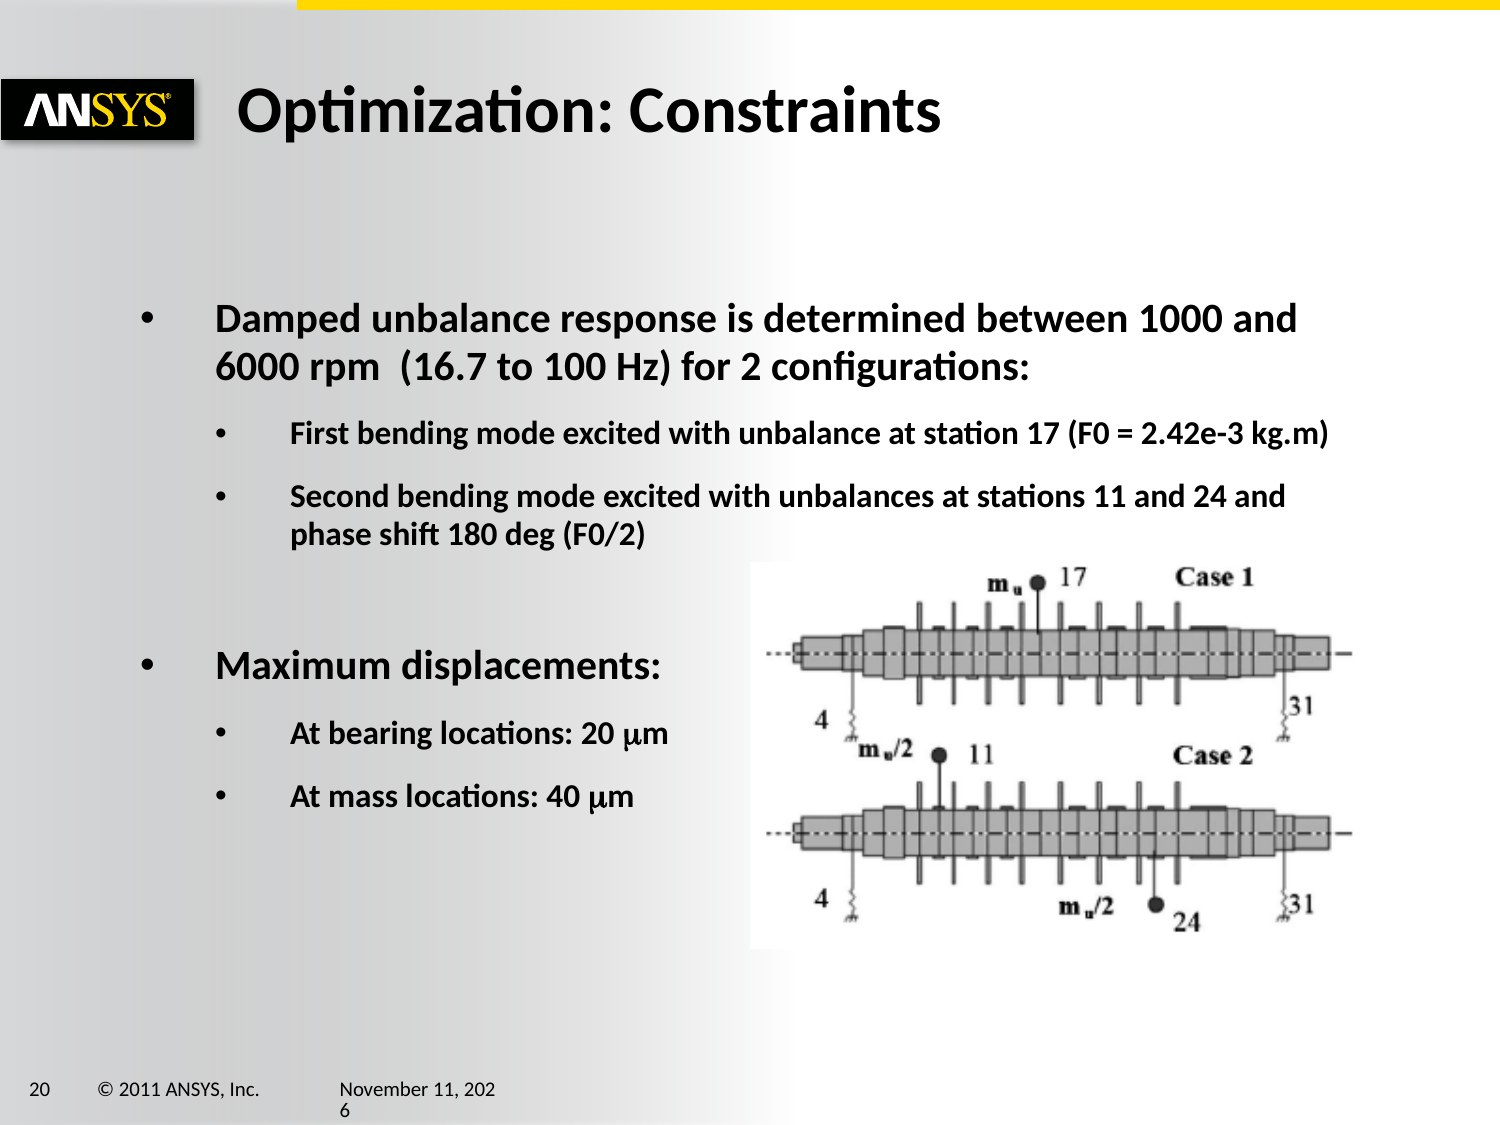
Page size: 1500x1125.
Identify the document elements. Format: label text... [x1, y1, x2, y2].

text_box Damped unbalance response is determined between 1000 and 6000 rpm (16.7 to 100 Hz) for 2 configurations: First bending mode excited with unbalance at station 17 (F0 = 2.42e-3 kg.m) Second bending mode excited with unbalances at stations 11 and 24 and phase shift 180 deg (F0/2) Maximum displacements: At bearing locations: 20 m At mass locations: 40 m [125, 287, 1375, 1038]
title Optimization: Constraints [237, 74, 1407, 155]
picture [749, 562, 1360, 949]
text_box [100, 262, 1350, 1013]
